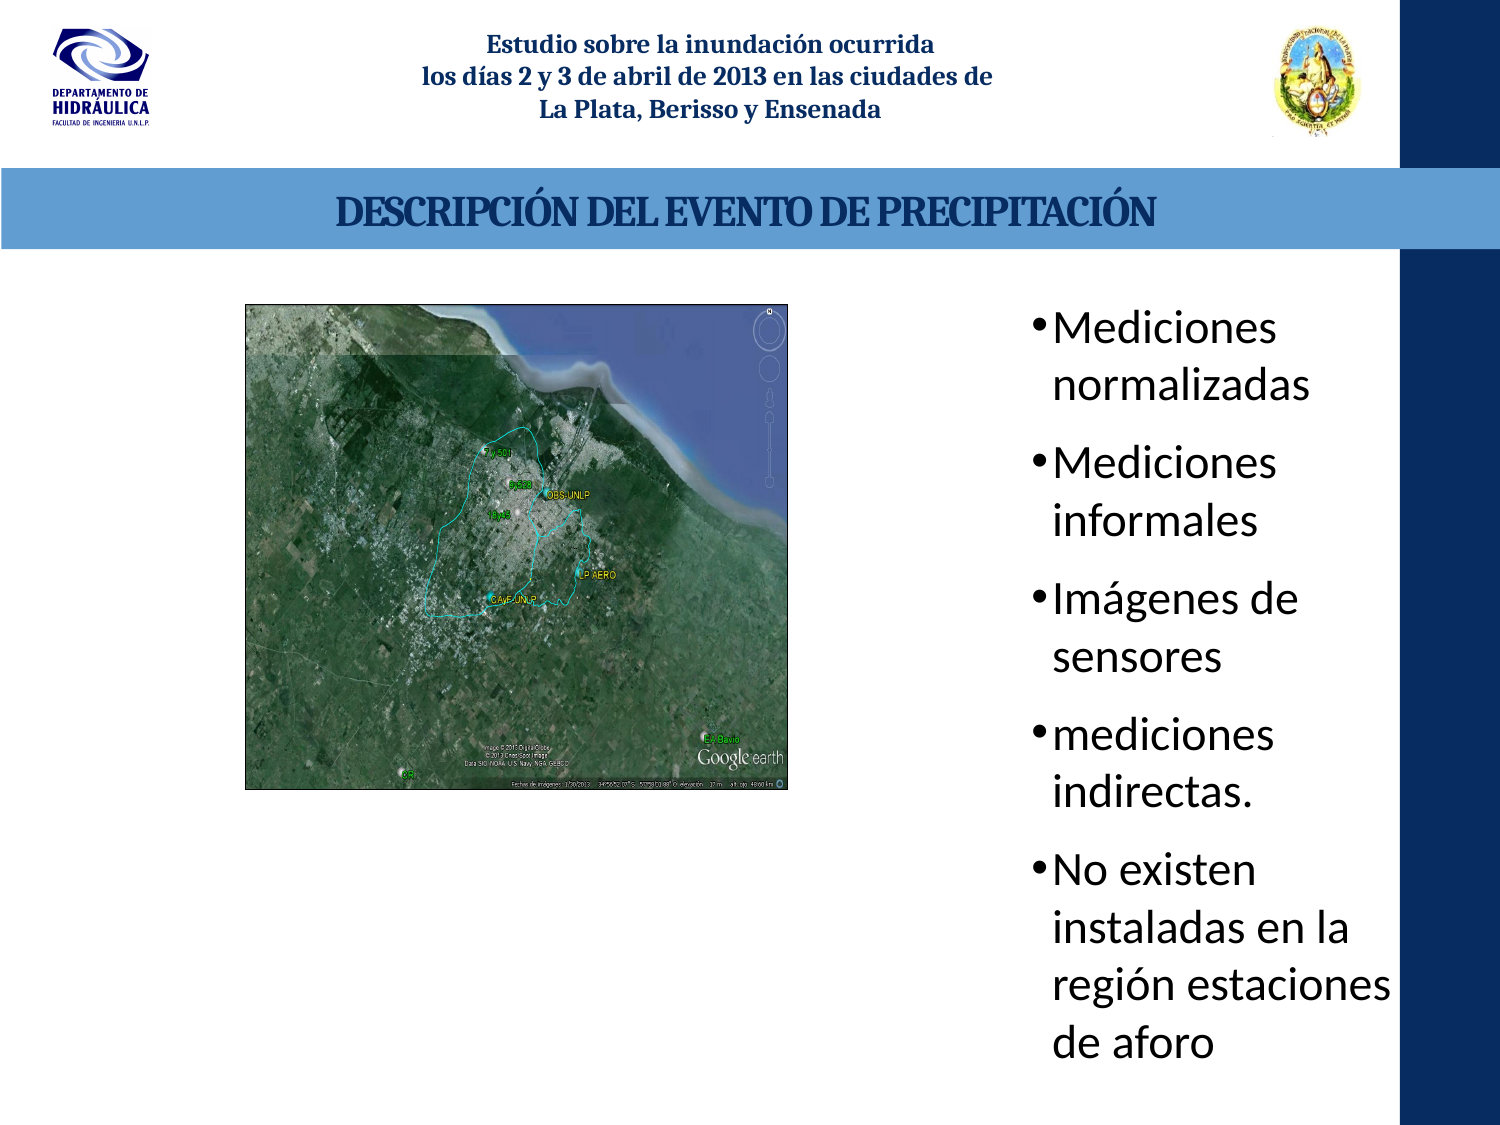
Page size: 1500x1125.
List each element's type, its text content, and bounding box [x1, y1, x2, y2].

text_box [1399, 250, 1500, 1125]
text_box Descripción del evento de precipitación [1, 168, 1500, 250]
picture [1272, 25, 1363, 137]
text_box Estudio sobre la inundación ocurrida los días 2 y 3 de abril de 2013 en las ciudades de La Plata, Berisso y Ensenada [148, 19, 1273, 130]
text_box Mediciones normalizadas Mediciones informales Imágenes de sensores mediciones indirectas. No existen instaladas en la región estaciones de aforo [1024, 289, 1407, 1074]
picture [12, 277, 1020, 1095]
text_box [49, 26, 152, 128]
text_box [1399, 0, 1500, 168]
